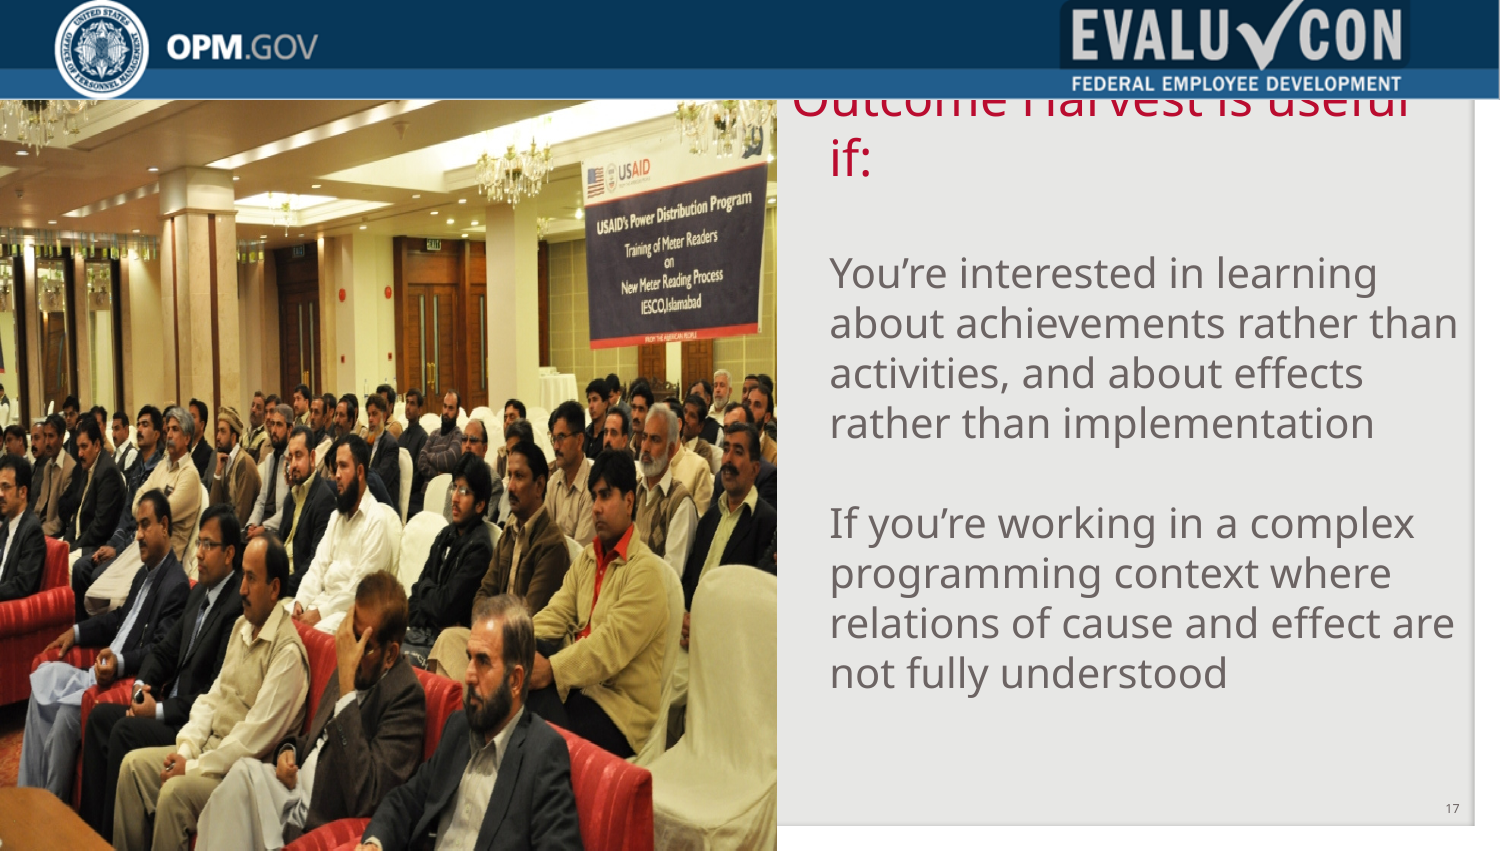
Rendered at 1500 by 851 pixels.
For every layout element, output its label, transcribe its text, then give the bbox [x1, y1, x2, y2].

picture [0, 0, 1500, 851]
title Outcome Harvest is useful if: You’re interested in learning about achievements rather than activities, and about effects rather than implementation If you’re working in a complex programming context where relations of cause and effect are not fully understood [780, 111, 1475, 851]
